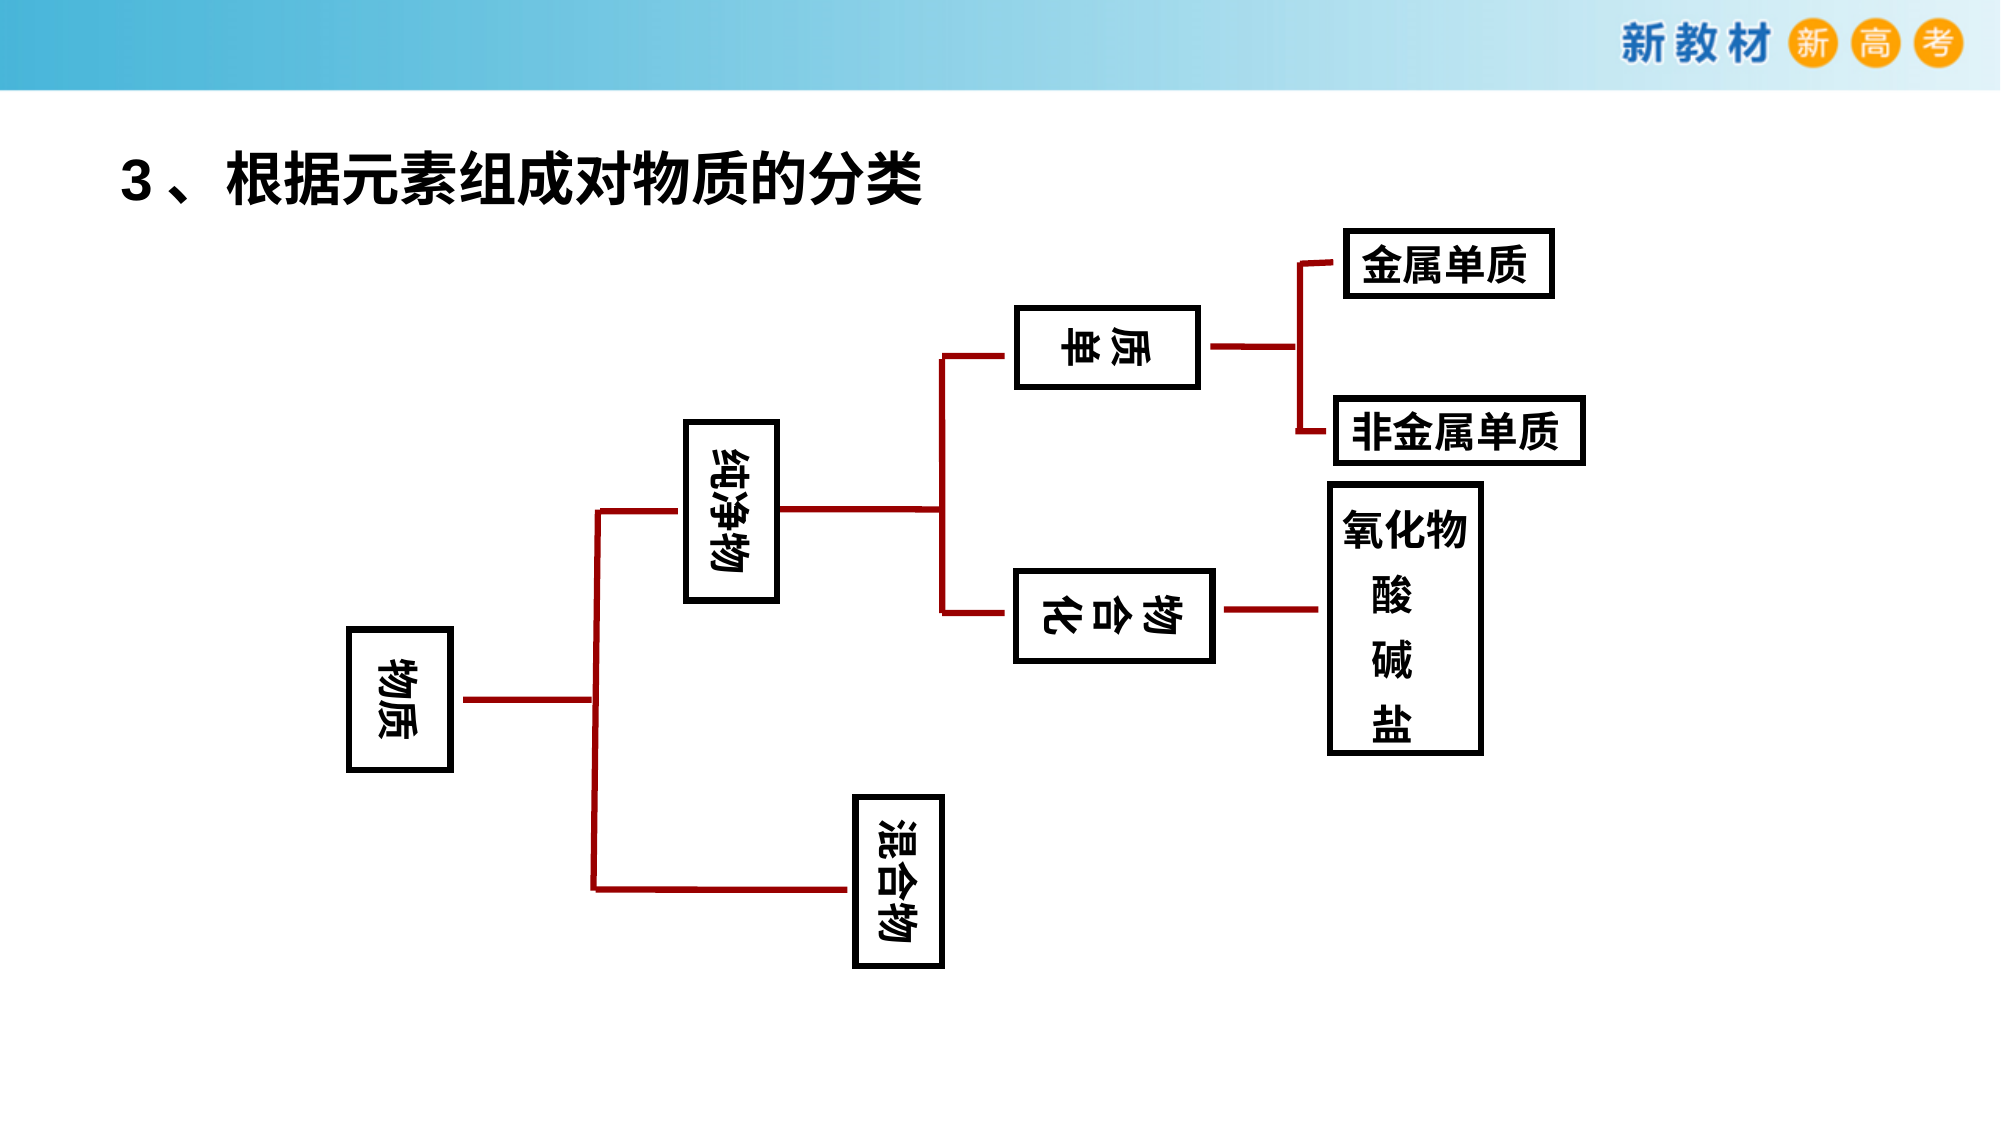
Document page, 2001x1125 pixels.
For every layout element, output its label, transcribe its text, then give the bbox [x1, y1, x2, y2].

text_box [1210, 230, 1583, 465]
text_box 3、根据元素组成对物质的分类 [105, 134, 990, 220]
text_box 物质 [348, 629, 451, 771]
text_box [779, 307, 1213, 661]
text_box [1223, 484, 1482, 754]
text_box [462, 421, 943, 967]
picture [0, 0, 2001, 1125]
